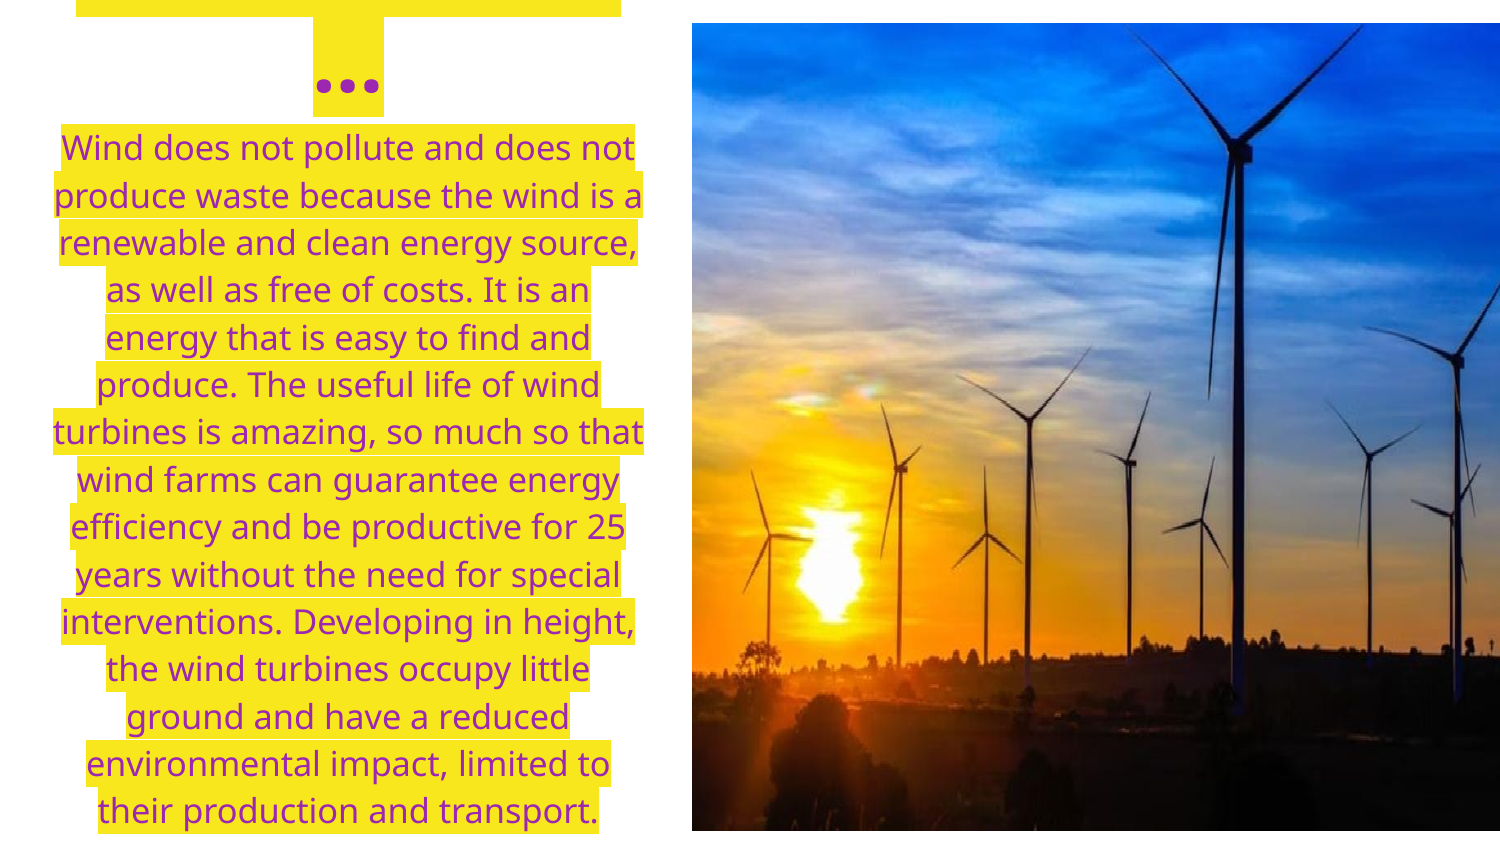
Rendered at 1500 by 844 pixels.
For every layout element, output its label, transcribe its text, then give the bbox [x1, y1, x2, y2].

list Wind does not pollute and does not produce waste because the wind is a renewable and clean energy source, as well as free of costs. It is an energy that is easy to find and produce. The useful life of wind turbines is amazing, so much so that wind farms can guarantee energy efficiency and be productive for 25 years without the need for special interventions. Developing in height, the wind turbines occupy little ground and have a reduced environmental impact, limited to their production and transport. [34, 105, 663, 789]
picture [692, 22, 1500, 831]
title ADVANTAGES… [55, 0, 642, 105]
